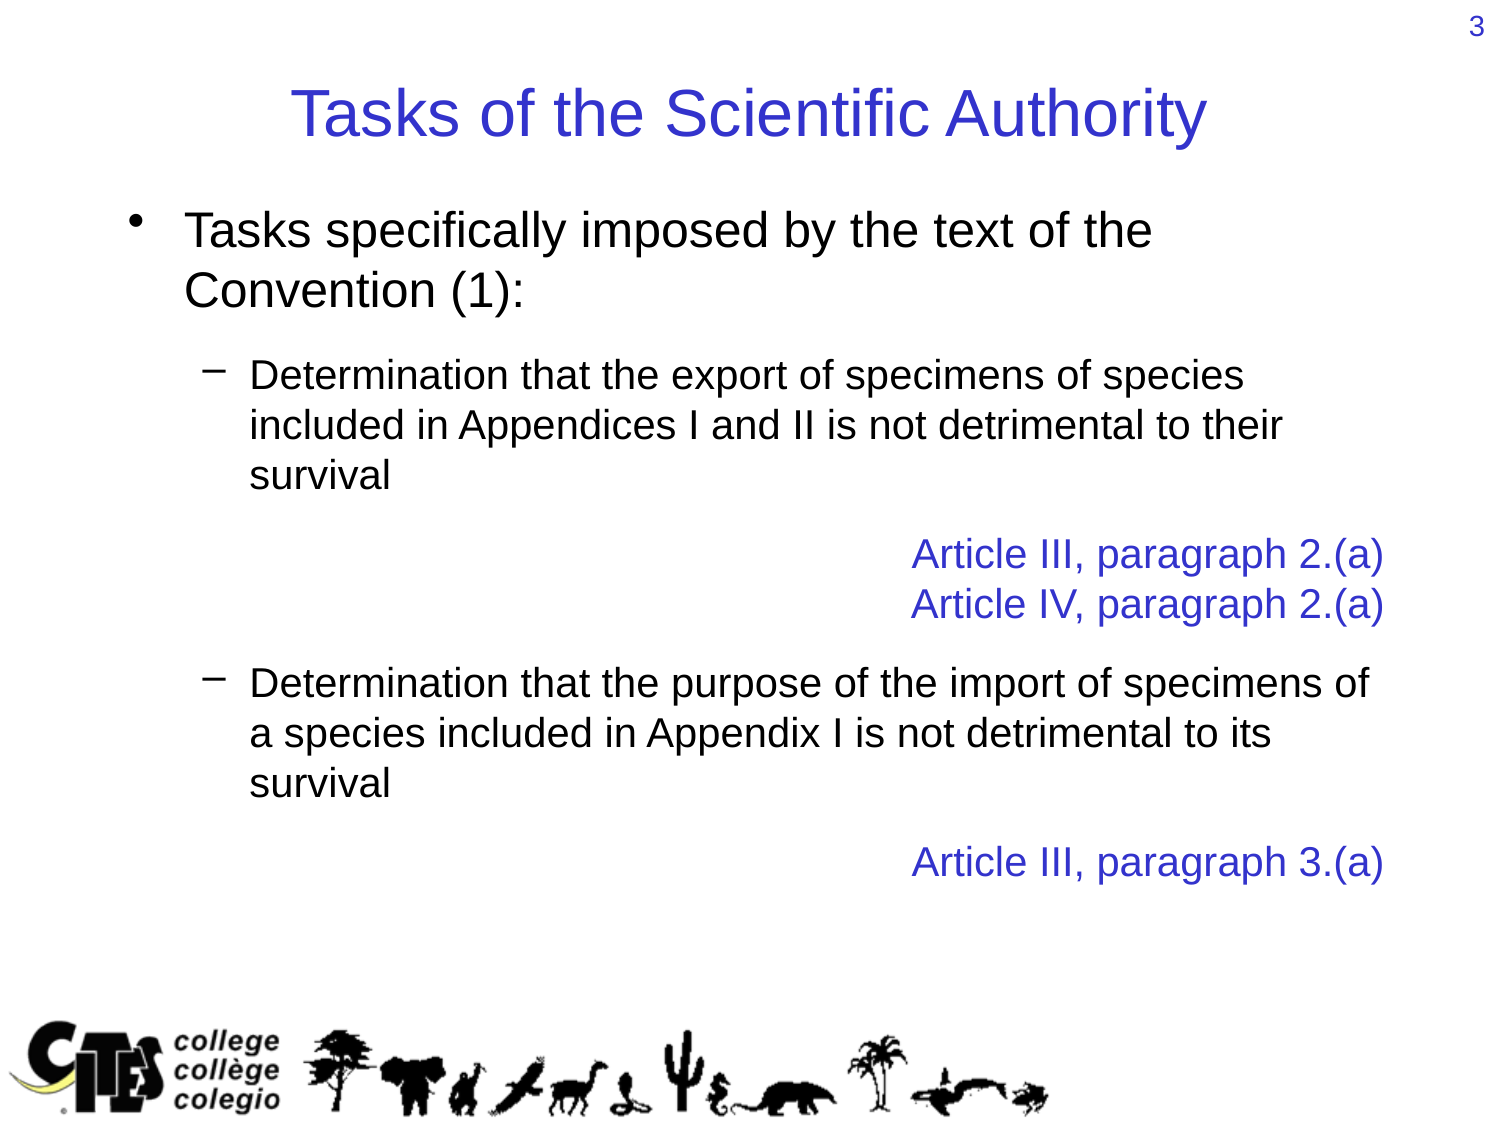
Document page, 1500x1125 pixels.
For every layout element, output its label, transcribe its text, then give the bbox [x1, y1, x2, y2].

slide_number 3 [1400, 0, 1500, 75]
picture [8, 1016, 284, 1119]
title Tasks of the Scientific Authority [112, 50, 1388, 169]
picture [299, 1021, 1061, 1125]
list Tasks specifically imposed by the text of the Convention (1): Determination that the export of specimens of species included in Appendices I and II is not detrimental to their survival Article III, paragraph 2.(a) Article IV, paragraph 2.(a) Determination that the purpose of the import of specimens of a species included in Appendix I is not detrimental to its survival Article III, paragraph 3.(a) [112, 189, 1400, 1013]
